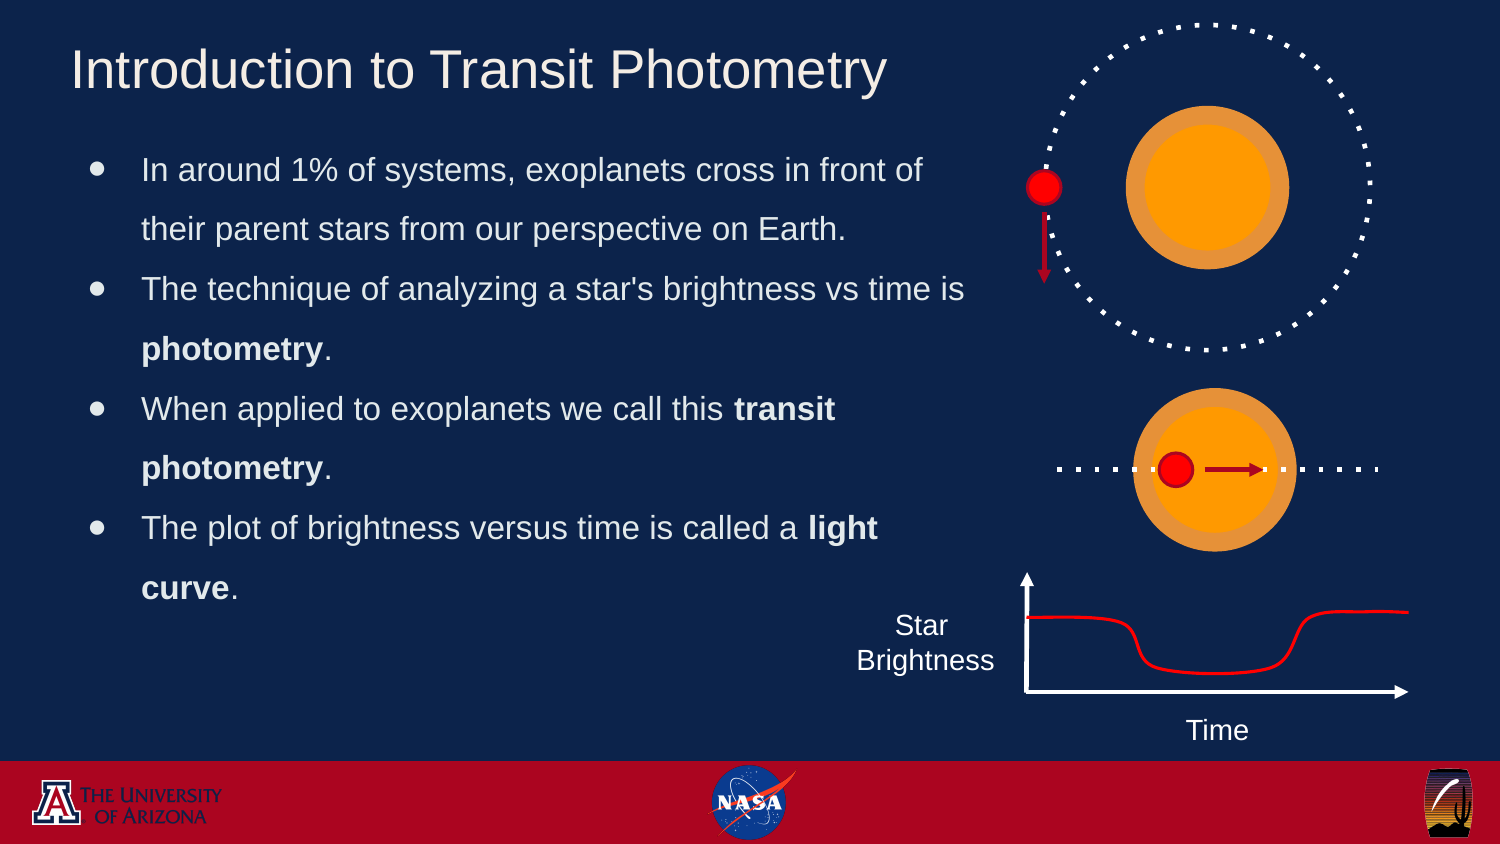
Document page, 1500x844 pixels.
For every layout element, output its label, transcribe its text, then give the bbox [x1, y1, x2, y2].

text_box [0, 761, 695, 844]
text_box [1027, 24, 1371, 351]
text_box [804, 761, 1500, 844]
picture [1423, 767, 1474, 838]
text_box Time [1098, 702, 1337, 761]
picture [700, 755, 800, 844]
title Introduction to Transit Photometry [55, 18, 1454, 113]
picture [32, 780, 222, 826]
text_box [1026, 571, 1409, 693]
list In around 1% of systems, exoplanets cross in front of their parent stars from our perspective on Earth. The technique of analyzing a star's brightness vs time is photometry. When applied to exoplanets we call this transit photometry. The plot of brightness versus time is called a light curve. [51, 112, 995, 674]
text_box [1056, 397, 1378, 543]
text_box Star Brightness [806, 591, 1021, 692]
